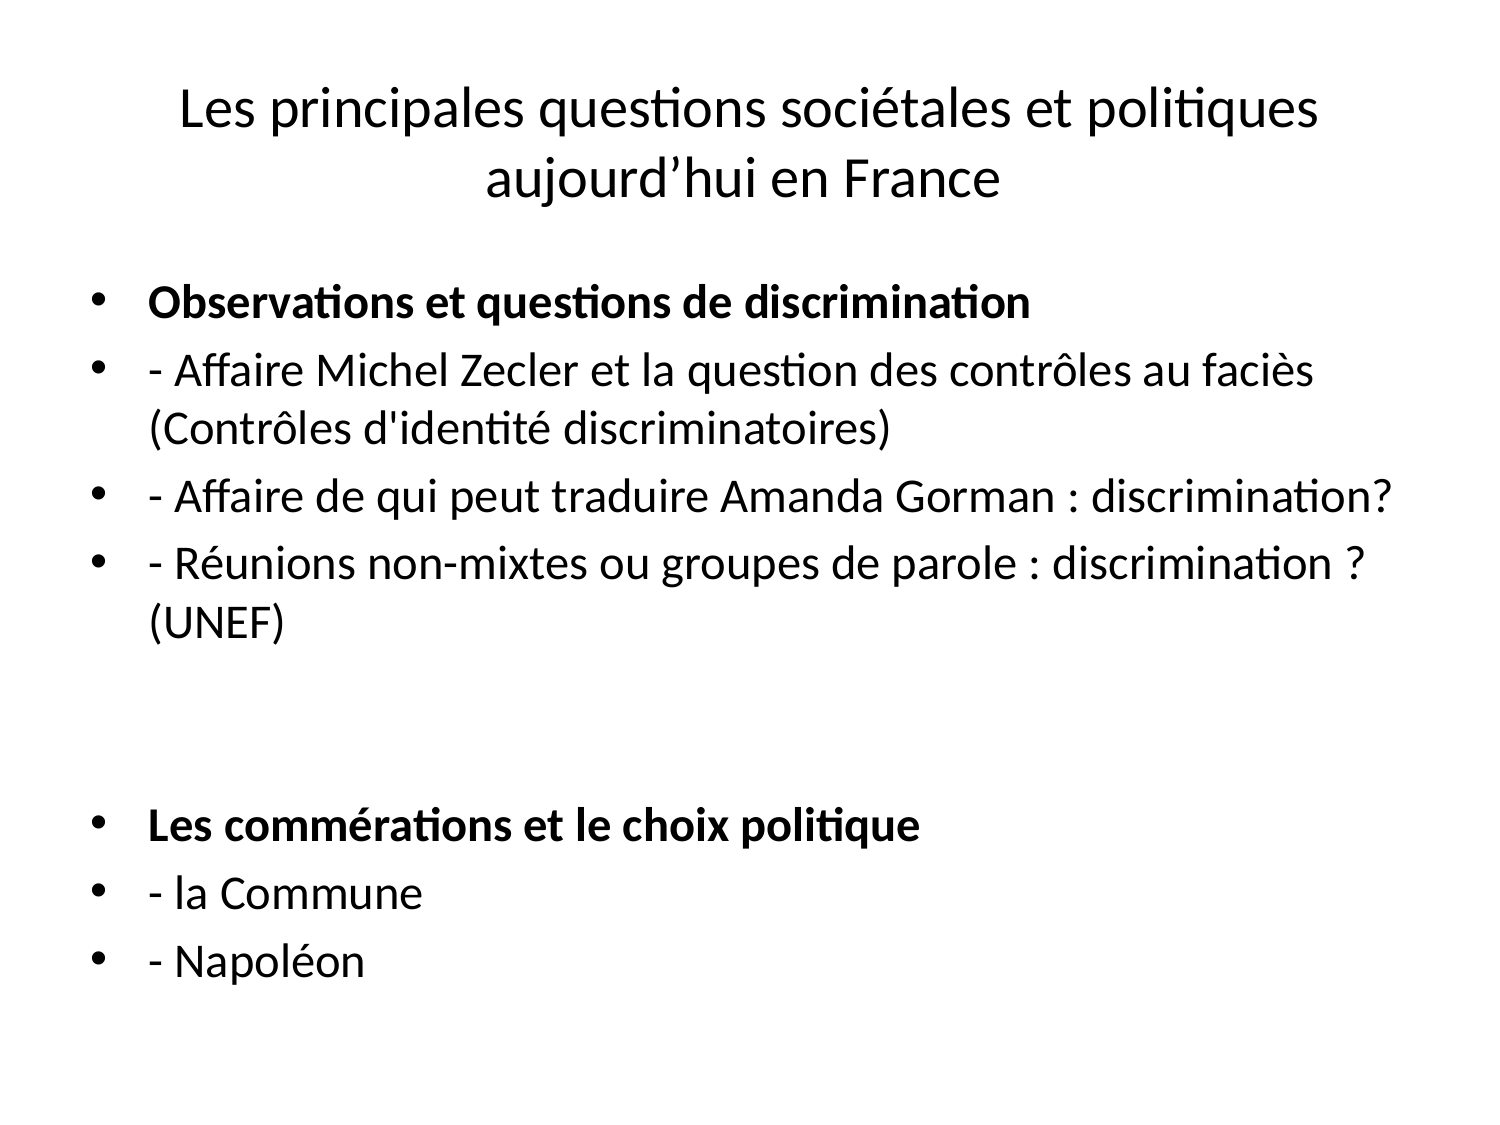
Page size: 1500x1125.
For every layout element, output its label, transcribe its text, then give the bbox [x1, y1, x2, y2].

title Les principales questions sociétales et politiques aujourd’hui en France [75, 45, 1425, 233]
list Observations et questions de discrimination - Affaire Michel Zecler et la question des contrôles au faciès (Contrôles d'identité discriminatoires) - Affaire de qui peut traduire Amanda Gorman : discrimination? - Réunions non-mixtes ou groupes de parole : discrimination ? (UNEF) Les commérations et le choix politique - la Commune - Napoléon [75, 262, 1425, 1005]
